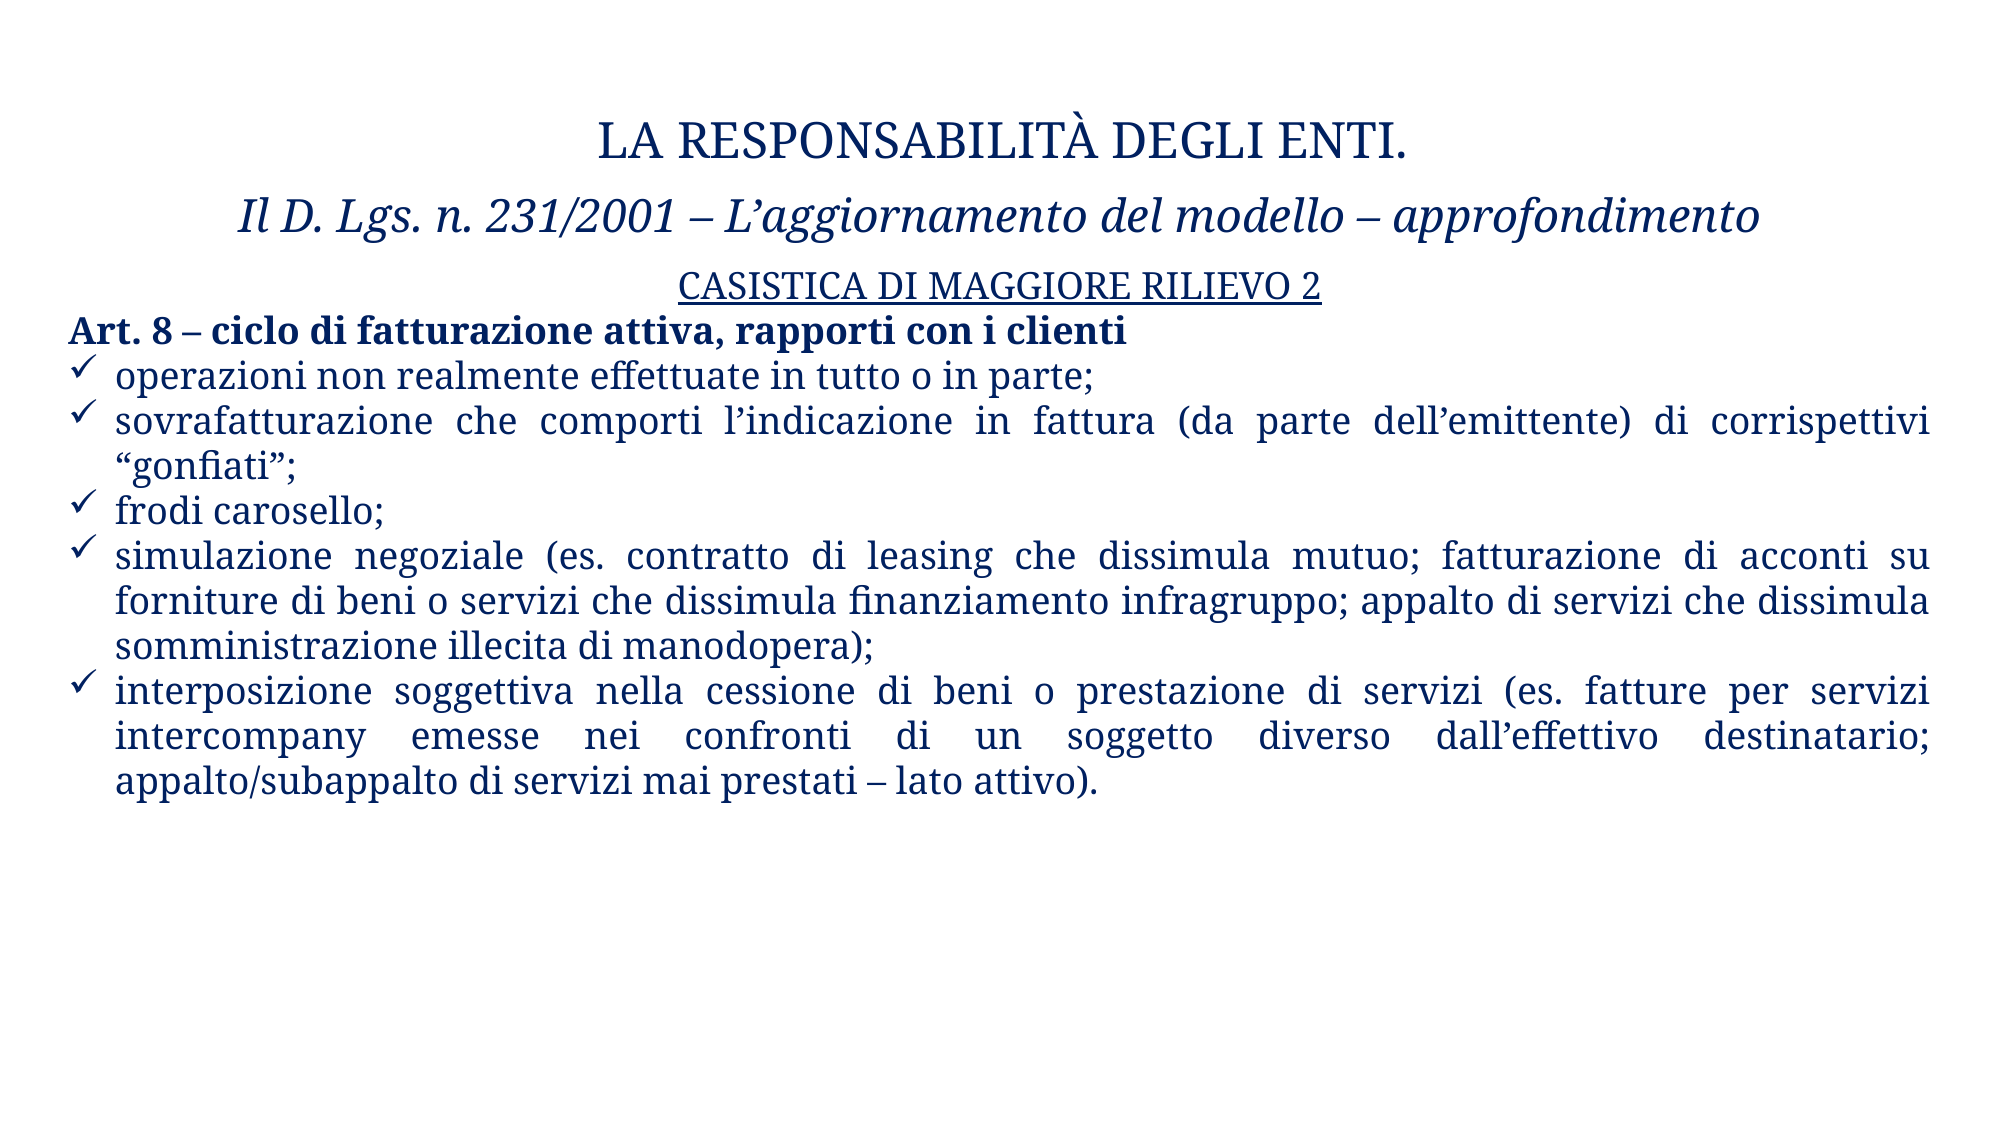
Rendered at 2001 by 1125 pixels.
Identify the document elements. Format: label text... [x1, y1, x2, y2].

title La responsabilità degli enti. [225, 112, 1782, 174]
text_box Il D. Lgs. n. 231/2001 – L’aggiornamento del modello – approfondimento [221, 179, 1779, 250]
text_box Casistica di maggiore rilievo 2 Art. 8 – ciclo di fatturazione attiva, rapporti con i clienti operazioni non realmente effettuate in tutto o in parte; sovrafatturazione che comporti l’indicazione in fattura (da parte dell’emittente) di corrispettivi “gonfiati”; frodi carosello; simulazione negoziale (es. contratto di leasing che dissimula mutuo; fatturazione di acconti su forniture di beni o servizi che dissimula finanziamento infragruppo; appalto di servizi che dissimula somministrazione illecita di manodopera); interposizione soggettiva nella cessione di beni o prestazione di servizi (es. fatture per servizi intercompany emesse nei confronti di un soggetto diverso dall’effettivo destinatario; appalto/subappalto di servizi mai prestati – lato attivo). [53, 254, 1947, 810]
